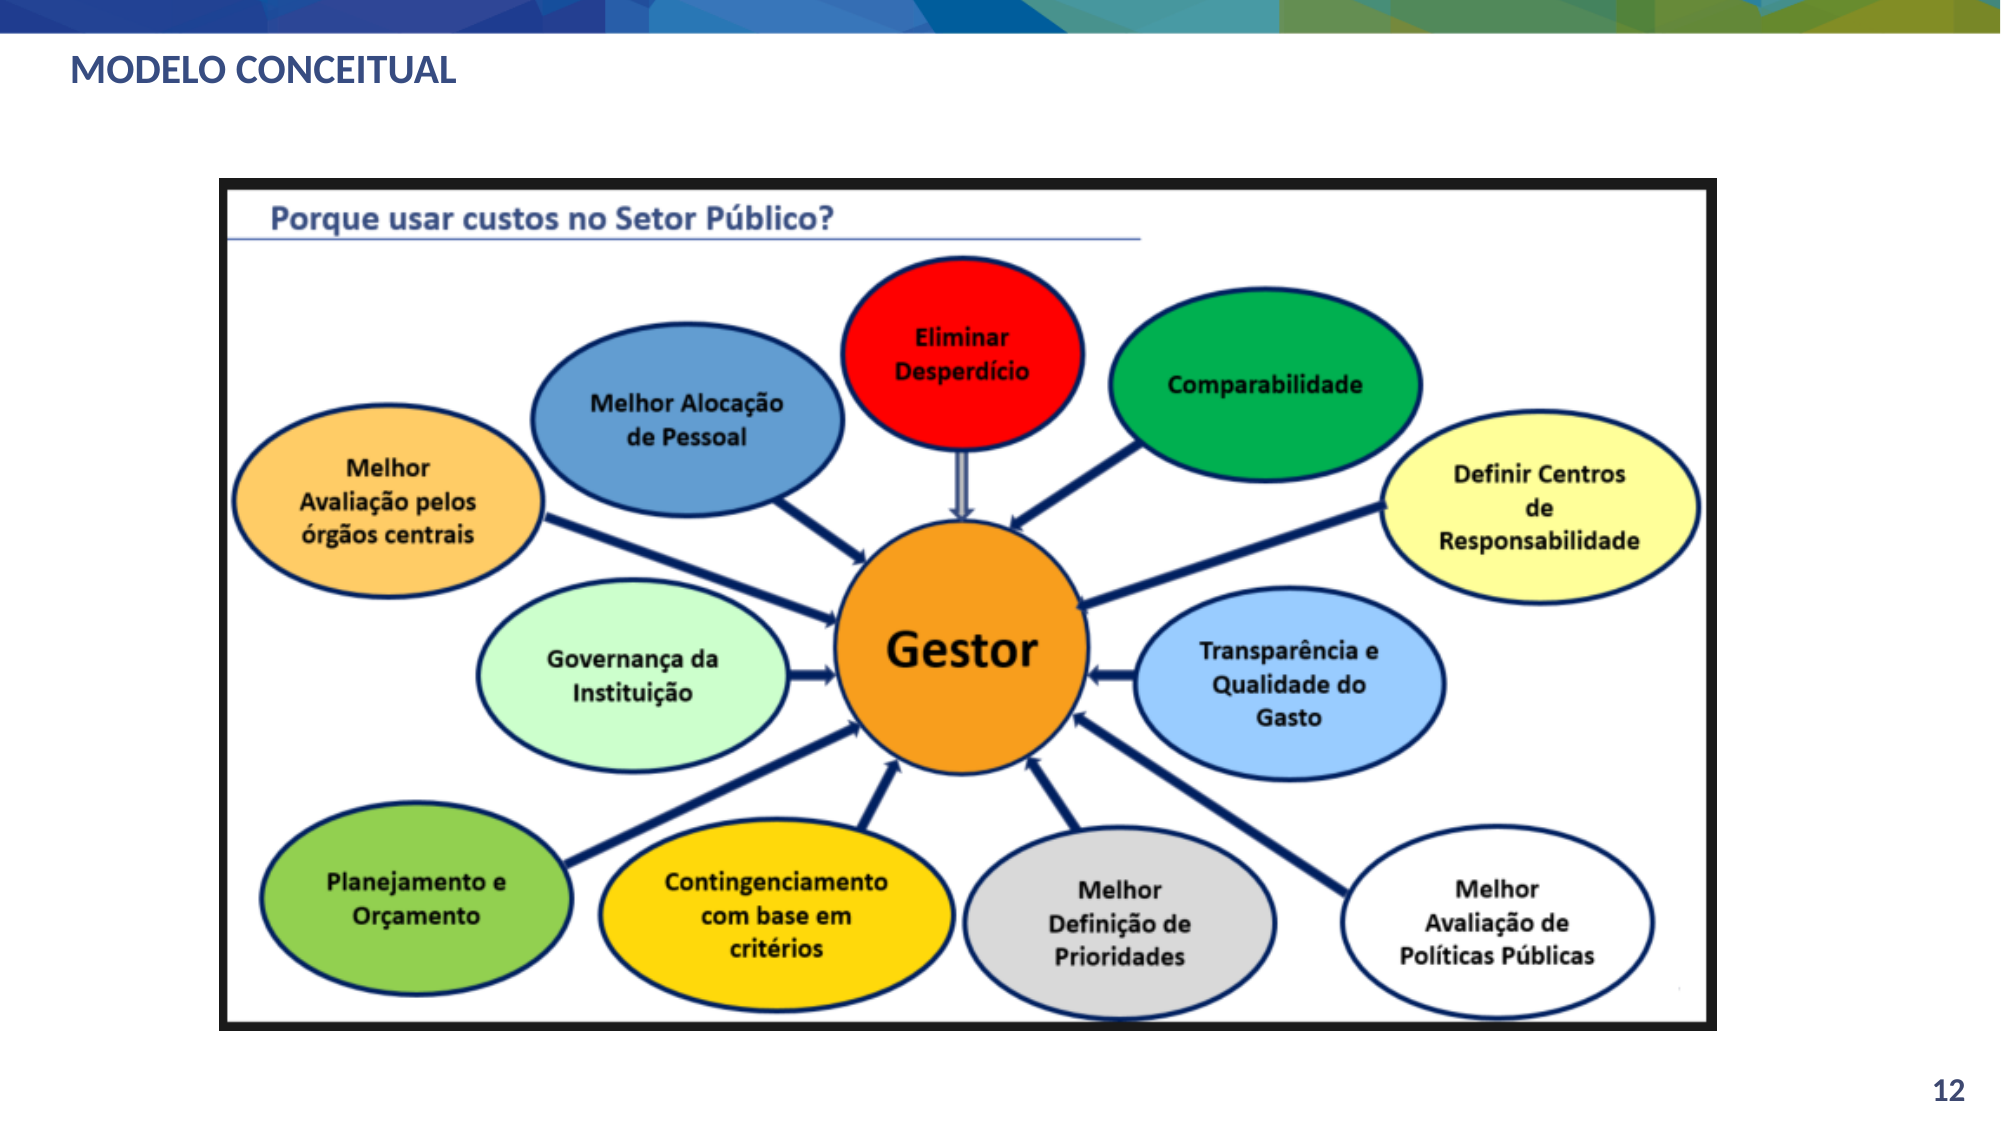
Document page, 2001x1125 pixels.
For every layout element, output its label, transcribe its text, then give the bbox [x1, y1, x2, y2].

text_box MODELO CONCEITUAL [54, 0, 1780, 179]
picture [0, 0, 2001, 1125]
slide_number 12 [1530, 1057, 1981, 1118]
